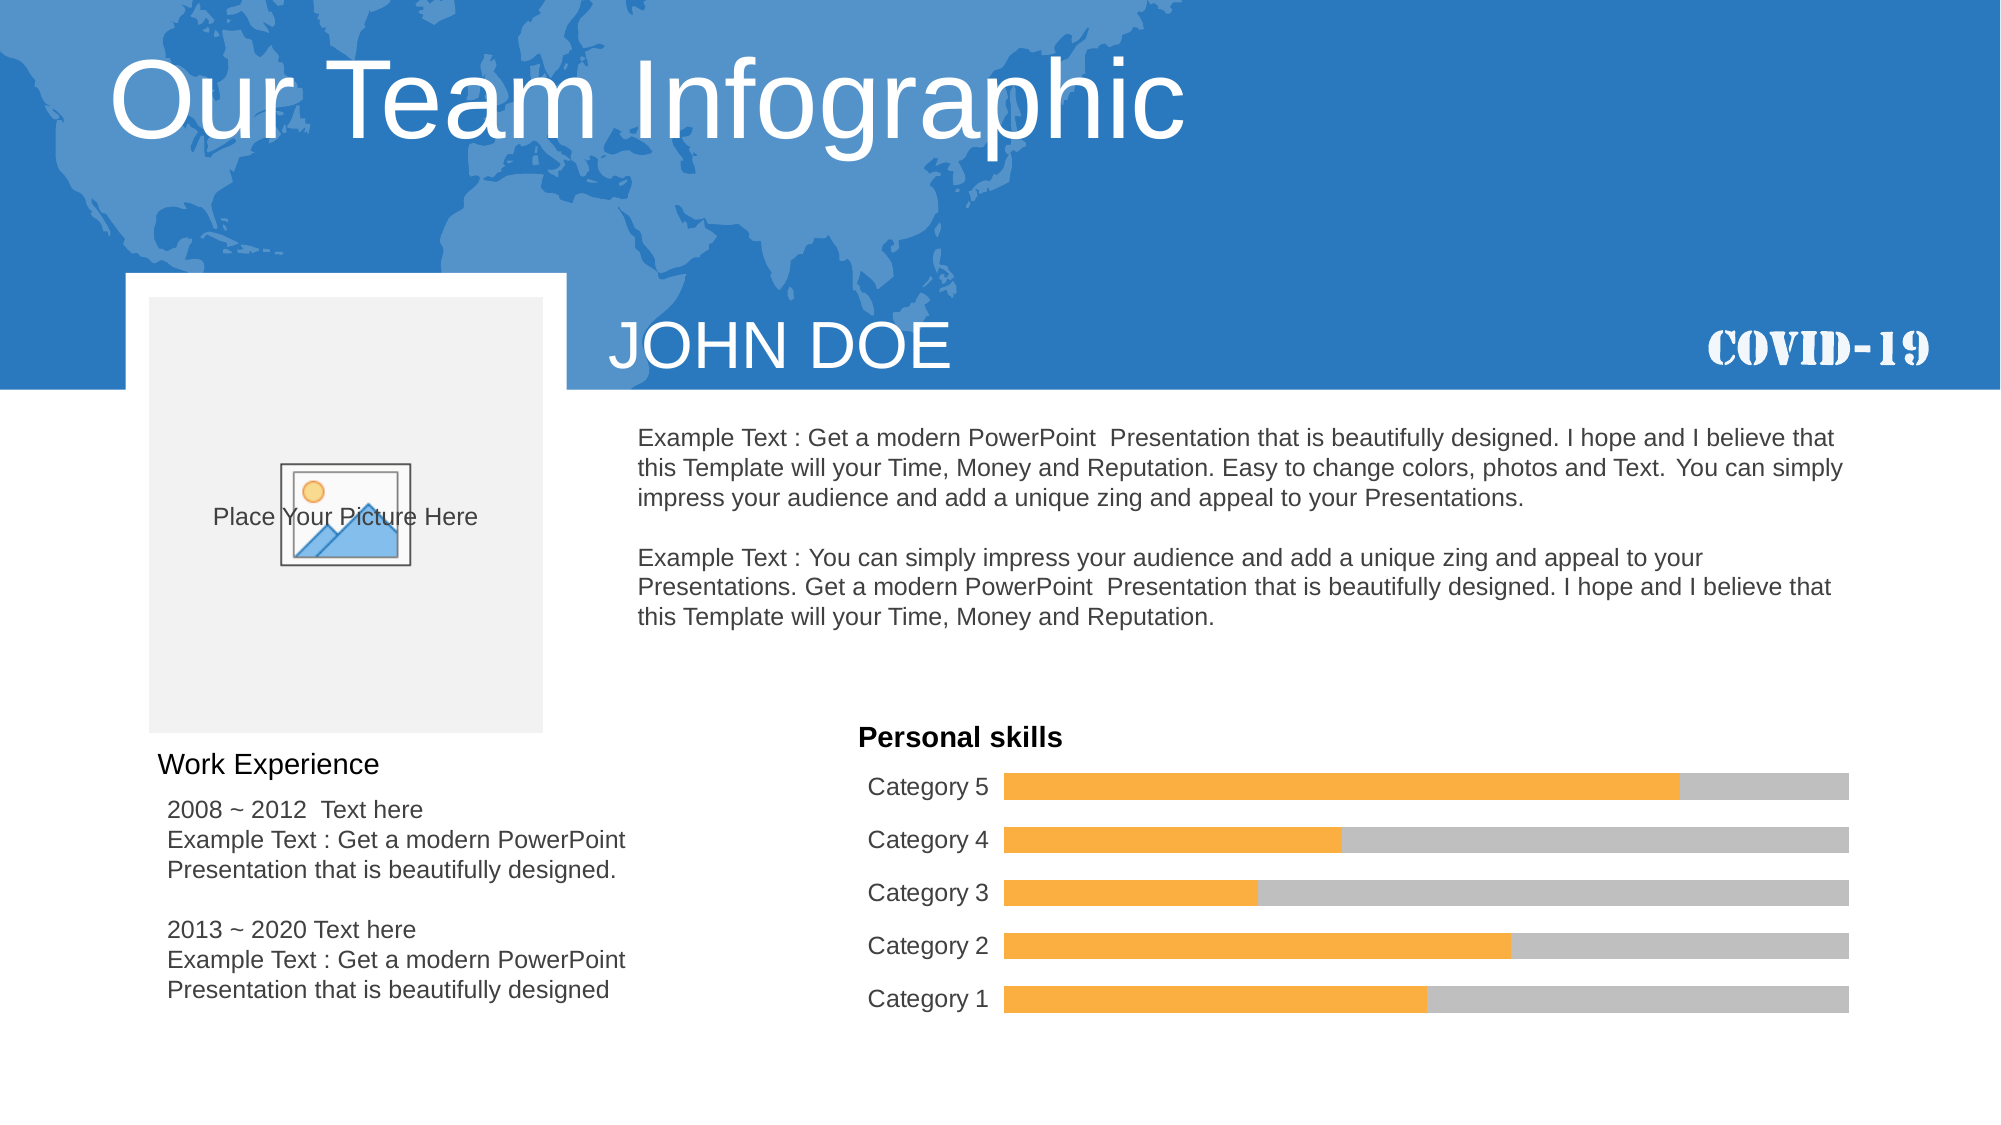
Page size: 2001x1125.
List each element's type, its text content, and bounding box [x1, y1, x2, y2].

text_box Personal skills [843, 711, 1358, 754]
text_box Example Text : Get a modern PowerPoint Presentation that is beautifully designed. I hope and I believe that this Template will your Time, Money and Reputation. Easy to change colors, photos and Text. You can simply impress your audience and add a unique zing and appeal to your Presentations. Example Text : You can simply impress your audience and add a unique zing and appeal to your Presentations. Get a modern PowerPoint Presentation that is beautifully designed. I hope and I believe that this Template will your Time, Money and Reputation. [622, 413, 1861, 639]
list Our Team Infographic [93, 42, 1933, 162]
text_box 2008 ~ 2012 Text here Example Text : Get a modern PowerPoint Presentation that is beautifully designed. 2013 ~ 2020 Text here Example Text : Get a modern PowerPoint Presentation that is beautifully designed [152, 786, 712, 1011]
text_box JOHN DOE [593, 294, 969, 389]
chart [843, 754, 2000, 1032]
text_box Work Experience [142, 738, 395, 789]
picture [149, 296, 544, 734]
